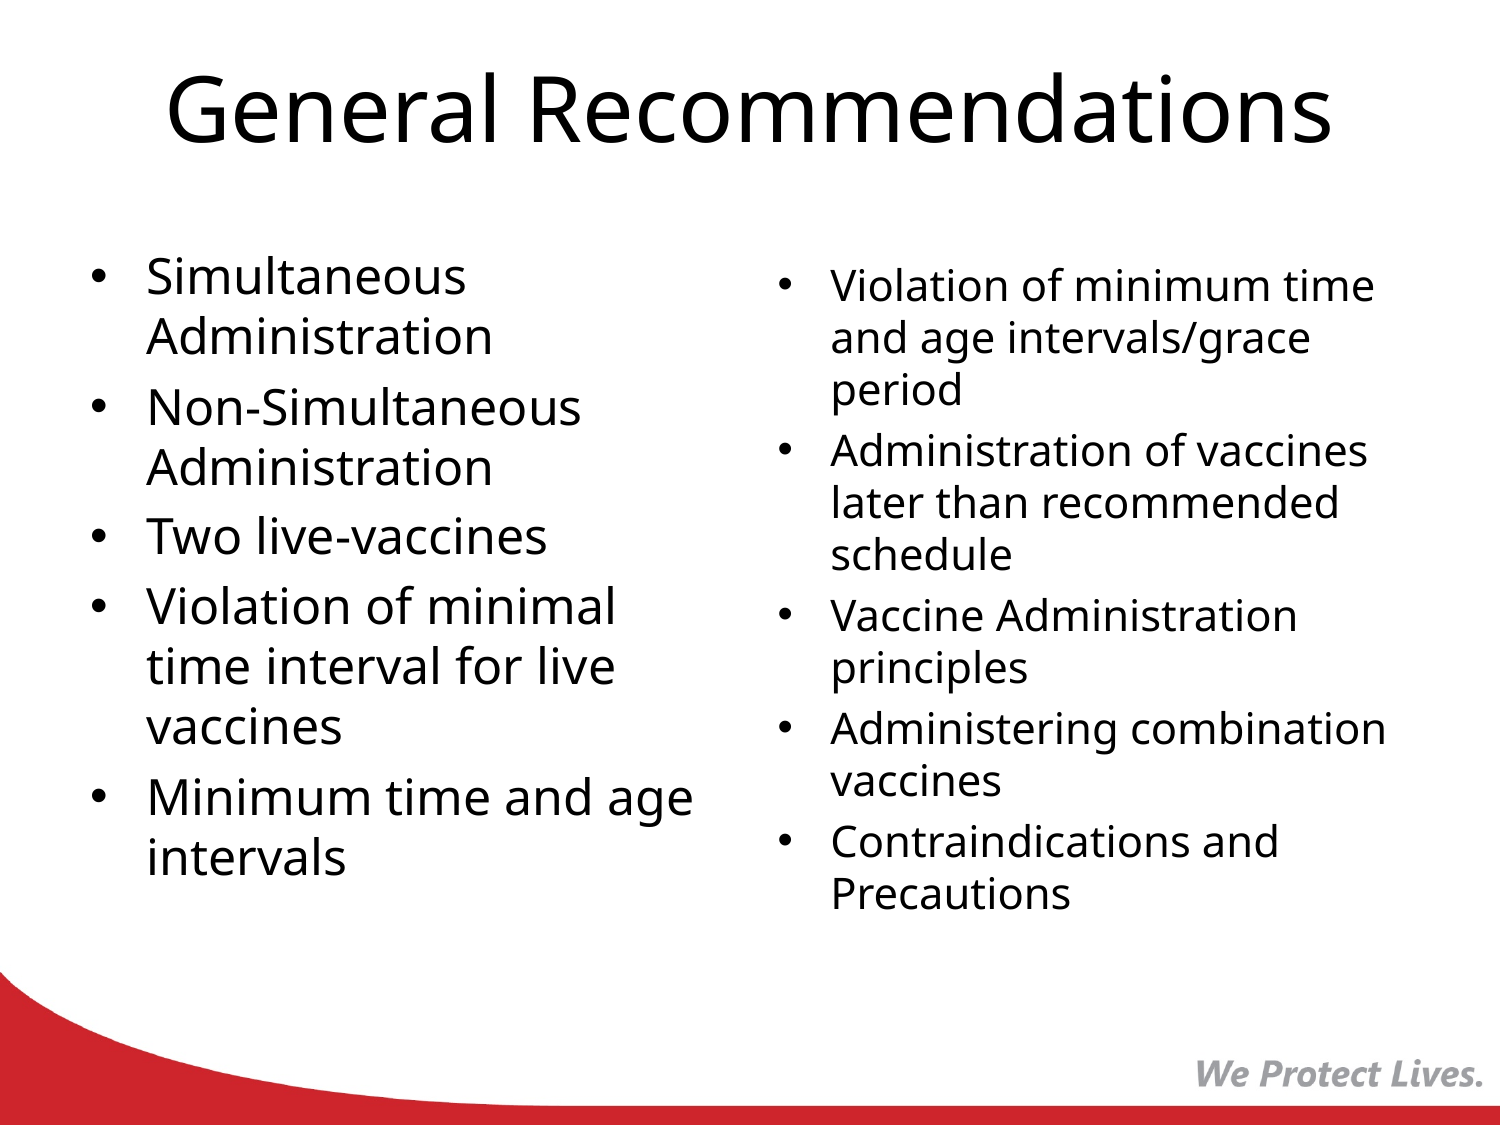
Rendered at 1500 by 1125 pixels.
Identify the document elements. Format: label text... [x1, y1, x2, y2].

list Simultaneous Administration Non-Simultaneous Administration Two live-vaccines Violation of minimal time interval for live vaccines Minimum time and age intervals [75, 237, 738, 918]
list Violation of minimum time and age intervals/grace period Administration of vaccines later than recommended schedule Vaccine Administration principles Administering combination vaccines Contraindications and Precautions [762, 249, 1426, 930]
title General Recommendations [24, 24, 1475, 188]
picture [0, 0, 1500, 1125]
